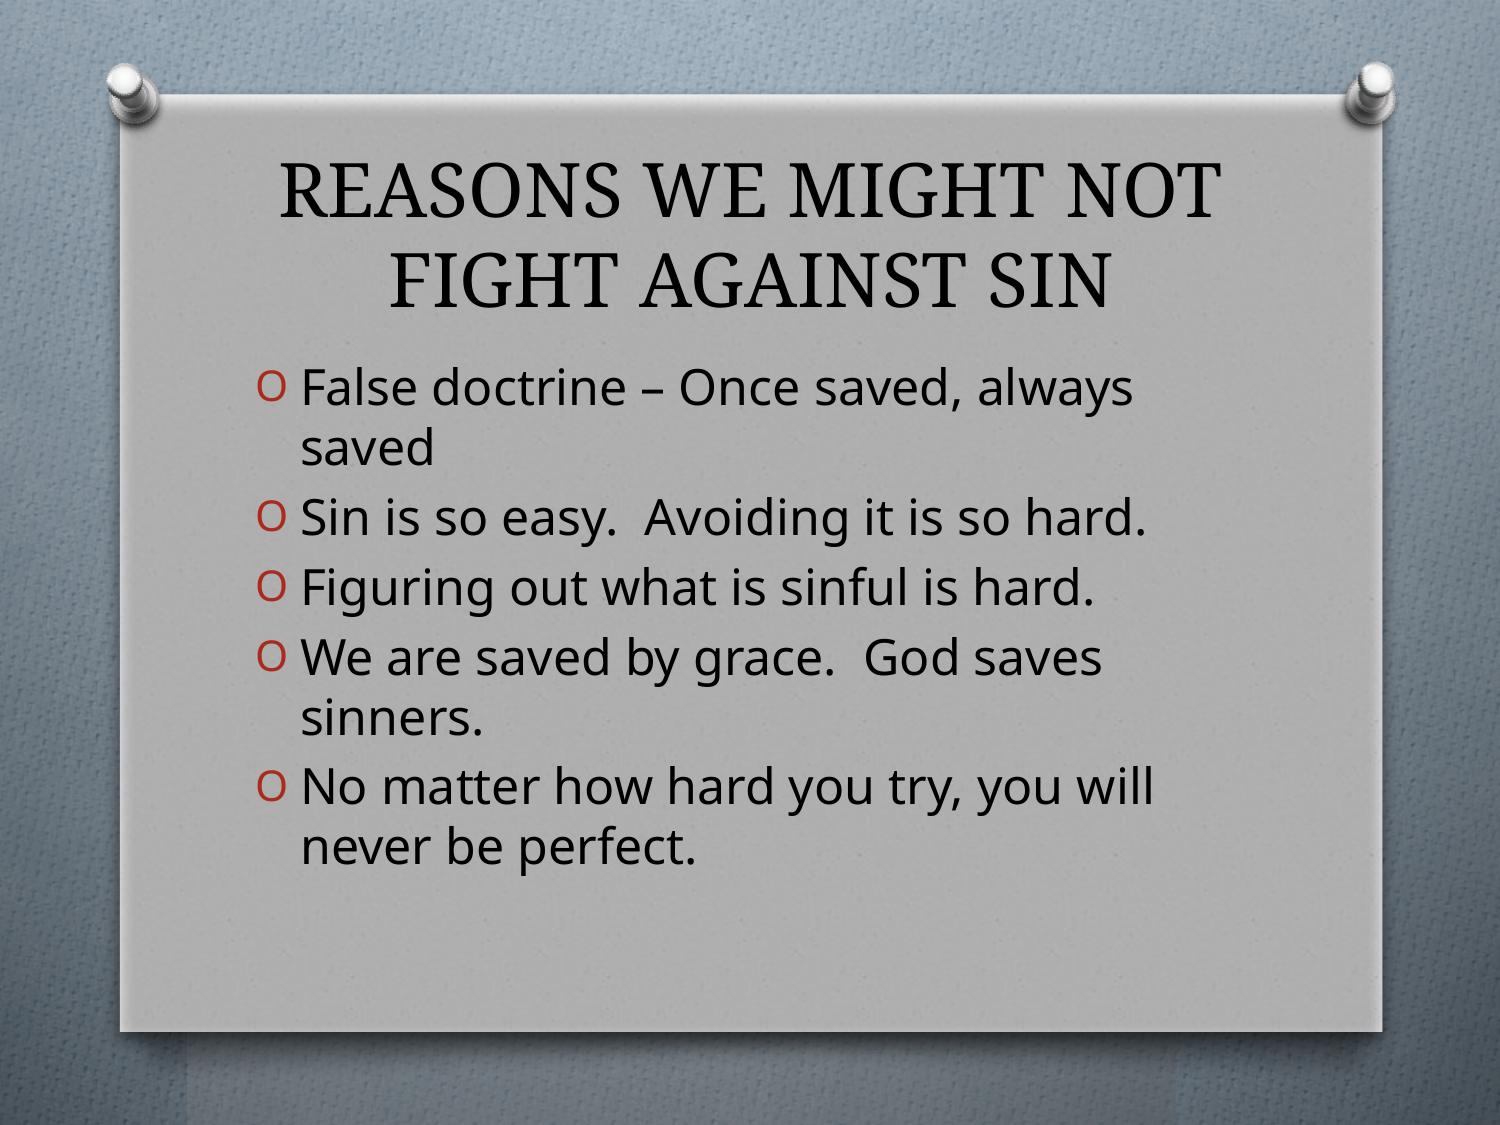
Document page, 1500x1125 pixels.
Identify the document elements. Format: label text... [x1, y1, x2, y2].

list False doctrine – Once saved, always saved Sin is so easy. Avoiding it is so hard. Figuring out what is sinful is hard. We are saved by grace. God saves sinners. No matter how hard you try, you will never be perfect. [240, 347, 1257, 939]
picture [75, 29, 198, 153]
title REASONS WE MIGHT NOT FIGHT AGAINST SIN [179, 134, 1323, 332]
picture [1317, 35, 1439, 156]
